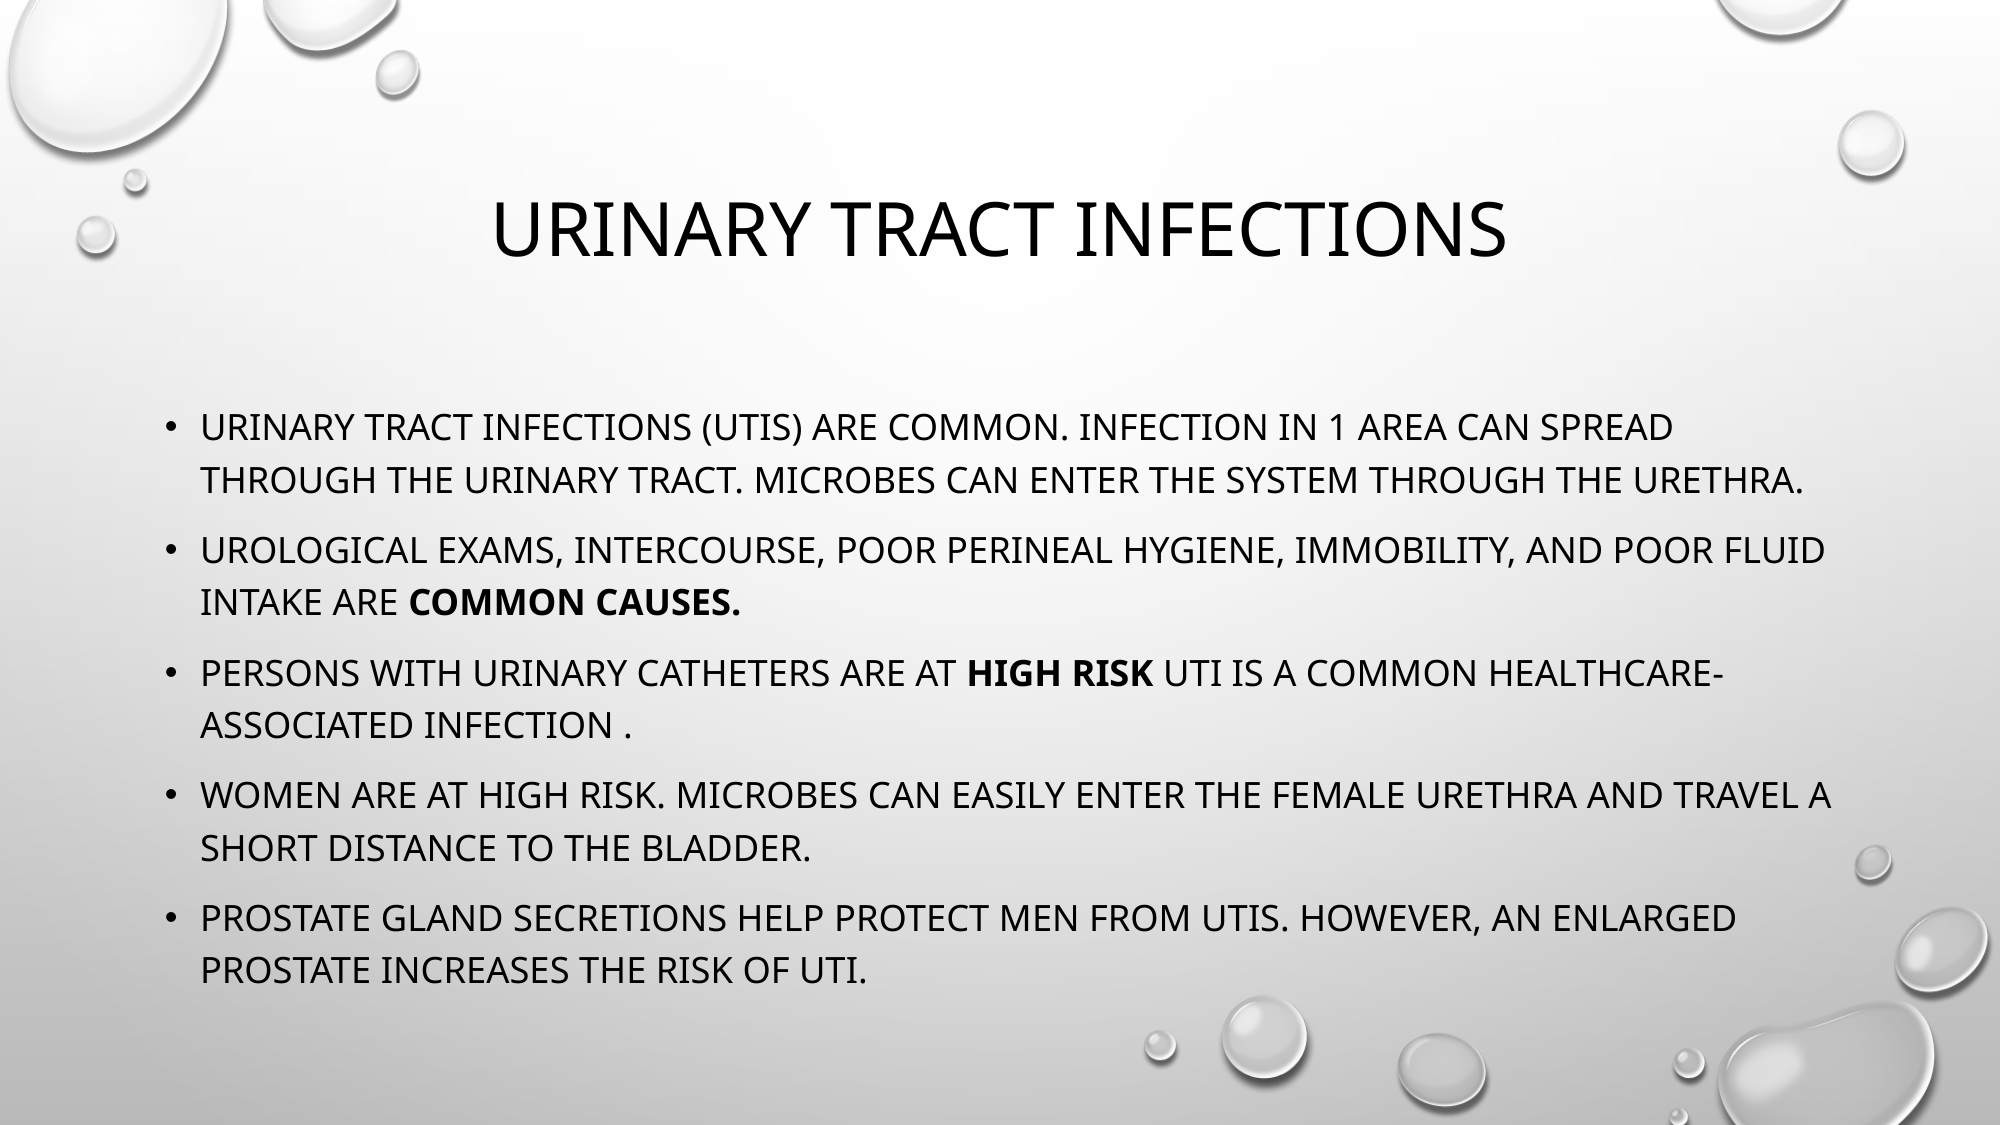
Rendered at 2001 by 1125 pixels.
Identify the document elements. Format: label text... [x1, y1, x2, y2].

picture [0, 0, 2000, 1125]
title Urinary Tract Infections [149, 101, 1851, 364]
list Urinary tract infections (UTIs) are common. Infection in 1 area can spread through the urinary tract. Microbes can enter the system through the urethra. Urological exams, intercourse, poor perineal hygiene, immobility, and poor fluid intake are common causes. Persons with urinary catheters are at high risk UTI is a common healthcare-associated infection . Women are at high risk. Microbes can easily enter the female urethra and travel a short distance to the bladder. Prostate gland secretions help protect men from UTIs. However, an enlarged prostate increases the risk of UTI. [149, 388, 1850, 1011]
